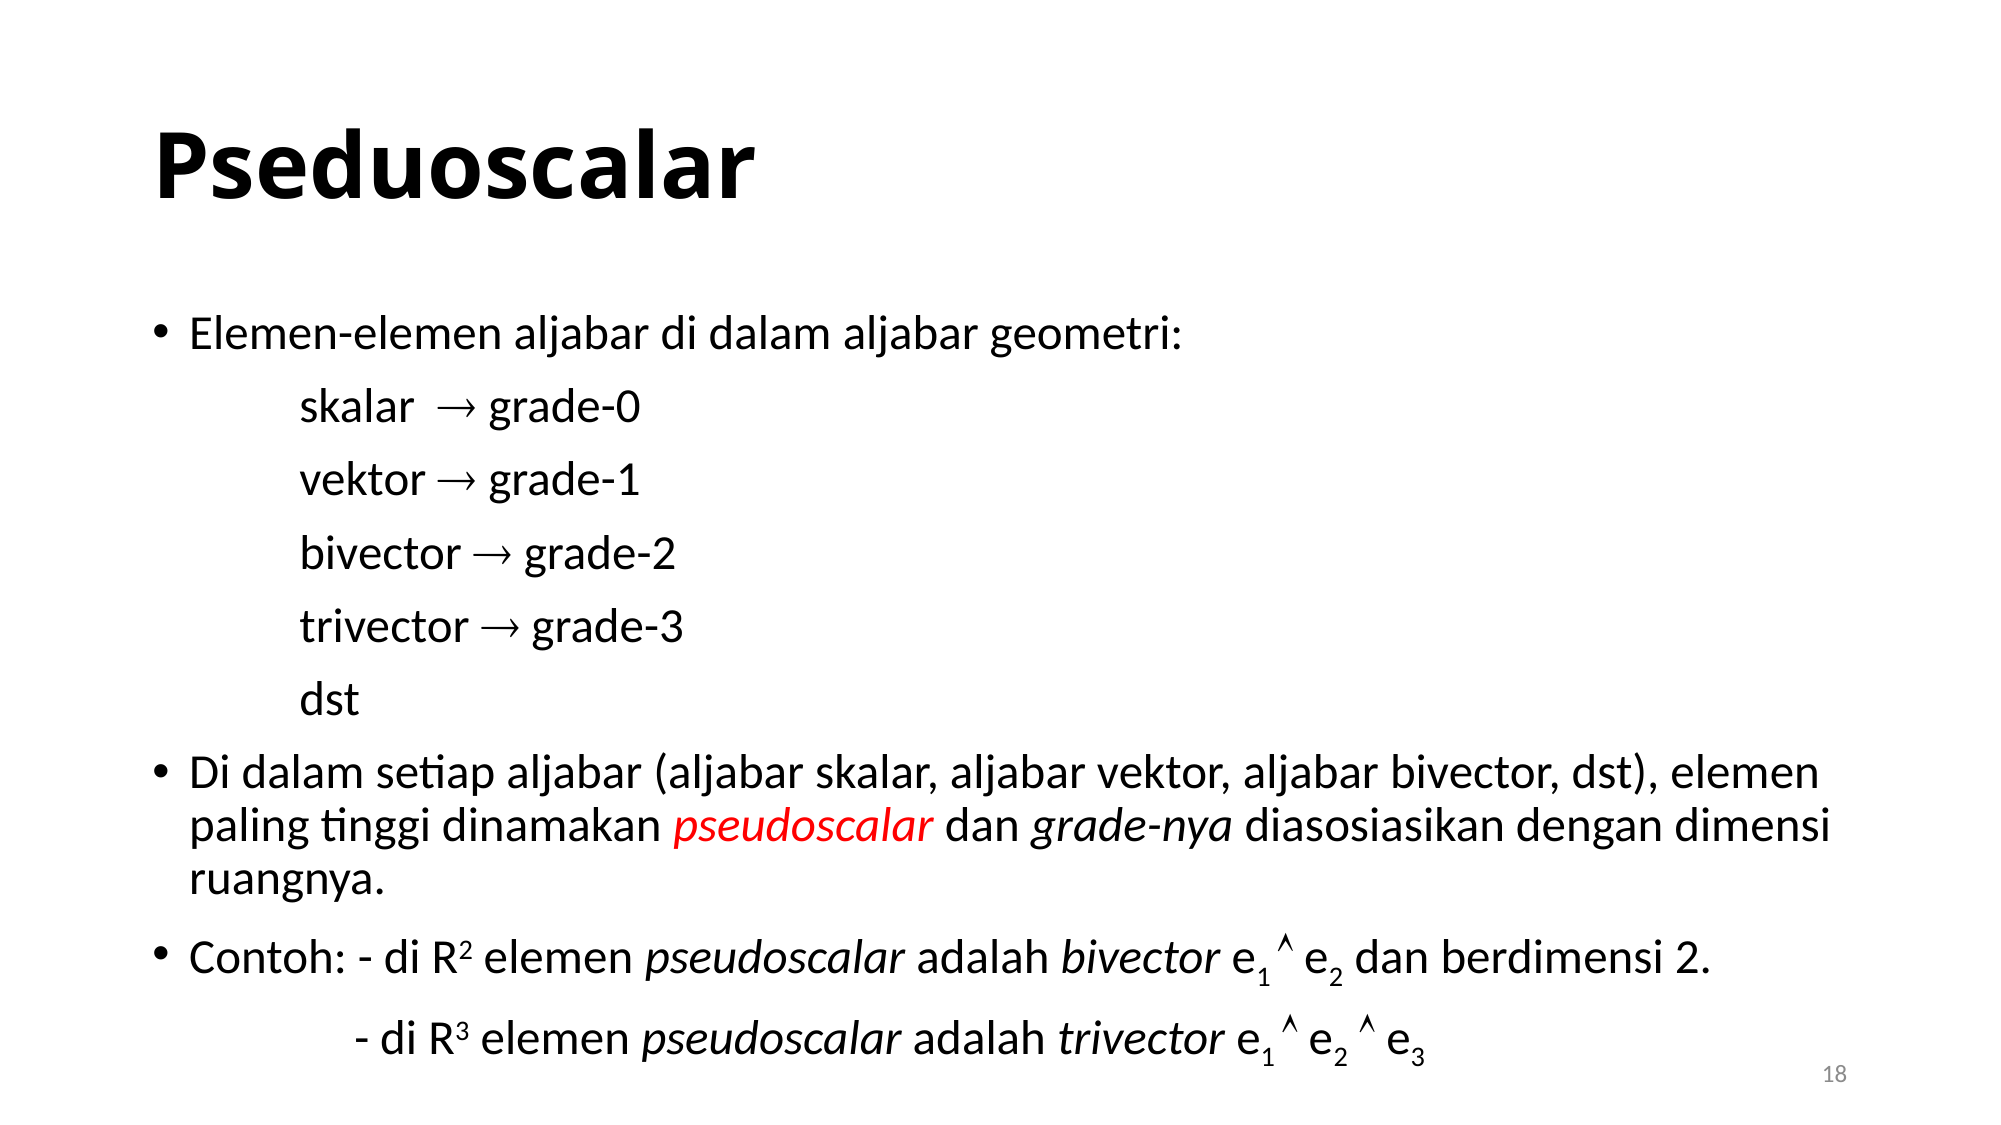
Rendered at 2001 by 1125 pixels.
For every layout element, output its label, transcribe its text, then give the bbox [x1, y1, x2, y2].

title Pseduoscalar [137, 59, 1863, 278]
slide_number 18 [1412, 1042, 1863, 1103]
list Elemen-elemen aljabar di dalam aljabar geometri: skalar  grade-0 vektor  grade-1 bivector  grade-2 trivector  grade-3 dst Di dalam setiap aljabar (aljabar skalar, aljabar vektor, aljabar bivector, dst), elemen paling tinggi dinamakan pseudoscalar dan grade-nya diasosiasikan dengan dimensi ruangnya. Contoh: - di R2 elemen pseudoscalar adalah bivector e1  e2 dan berdimensi 2. - di R3 elemen pseudoscalar adalah trivector e1  e2  e3 [137, 299, 1863, 1079]
